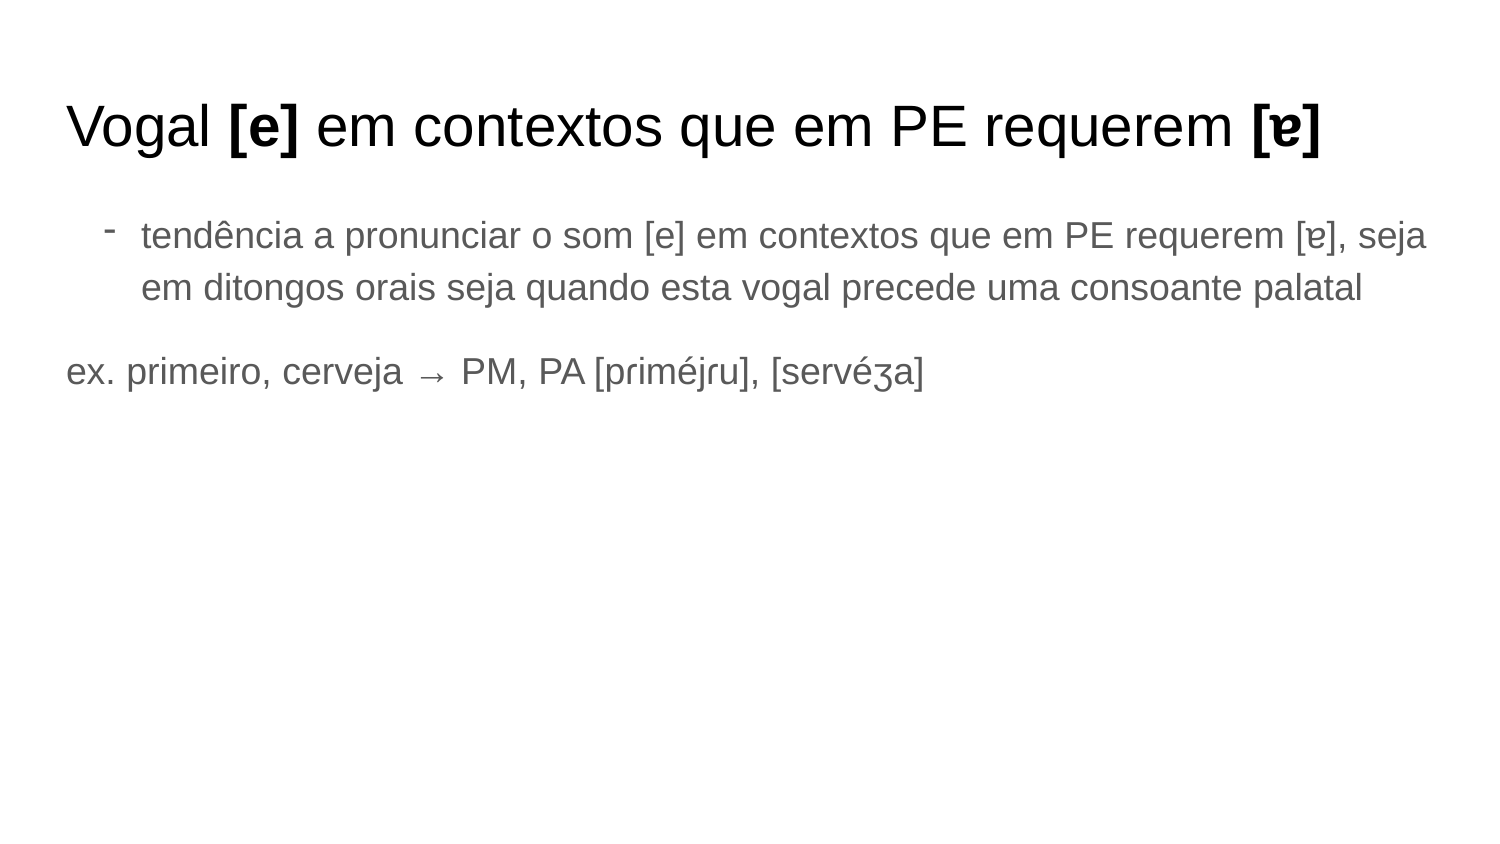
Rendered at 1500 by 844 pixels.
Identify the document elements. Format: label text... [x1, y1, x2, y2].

title Vogal [e] em contextos que em PE requerem [ɐ] [51, 72, 1449, 167]
list tendência a pronunciar o som [e] em contextos que em PE requerem [ɐ], seja em ditongos orais seja quando esta vogal precede uma consoante palatal ex. primeiro, cerveja → PM, PA [pɾiméjɾu], [servéʒa] [51, 189, 1449, 750]
